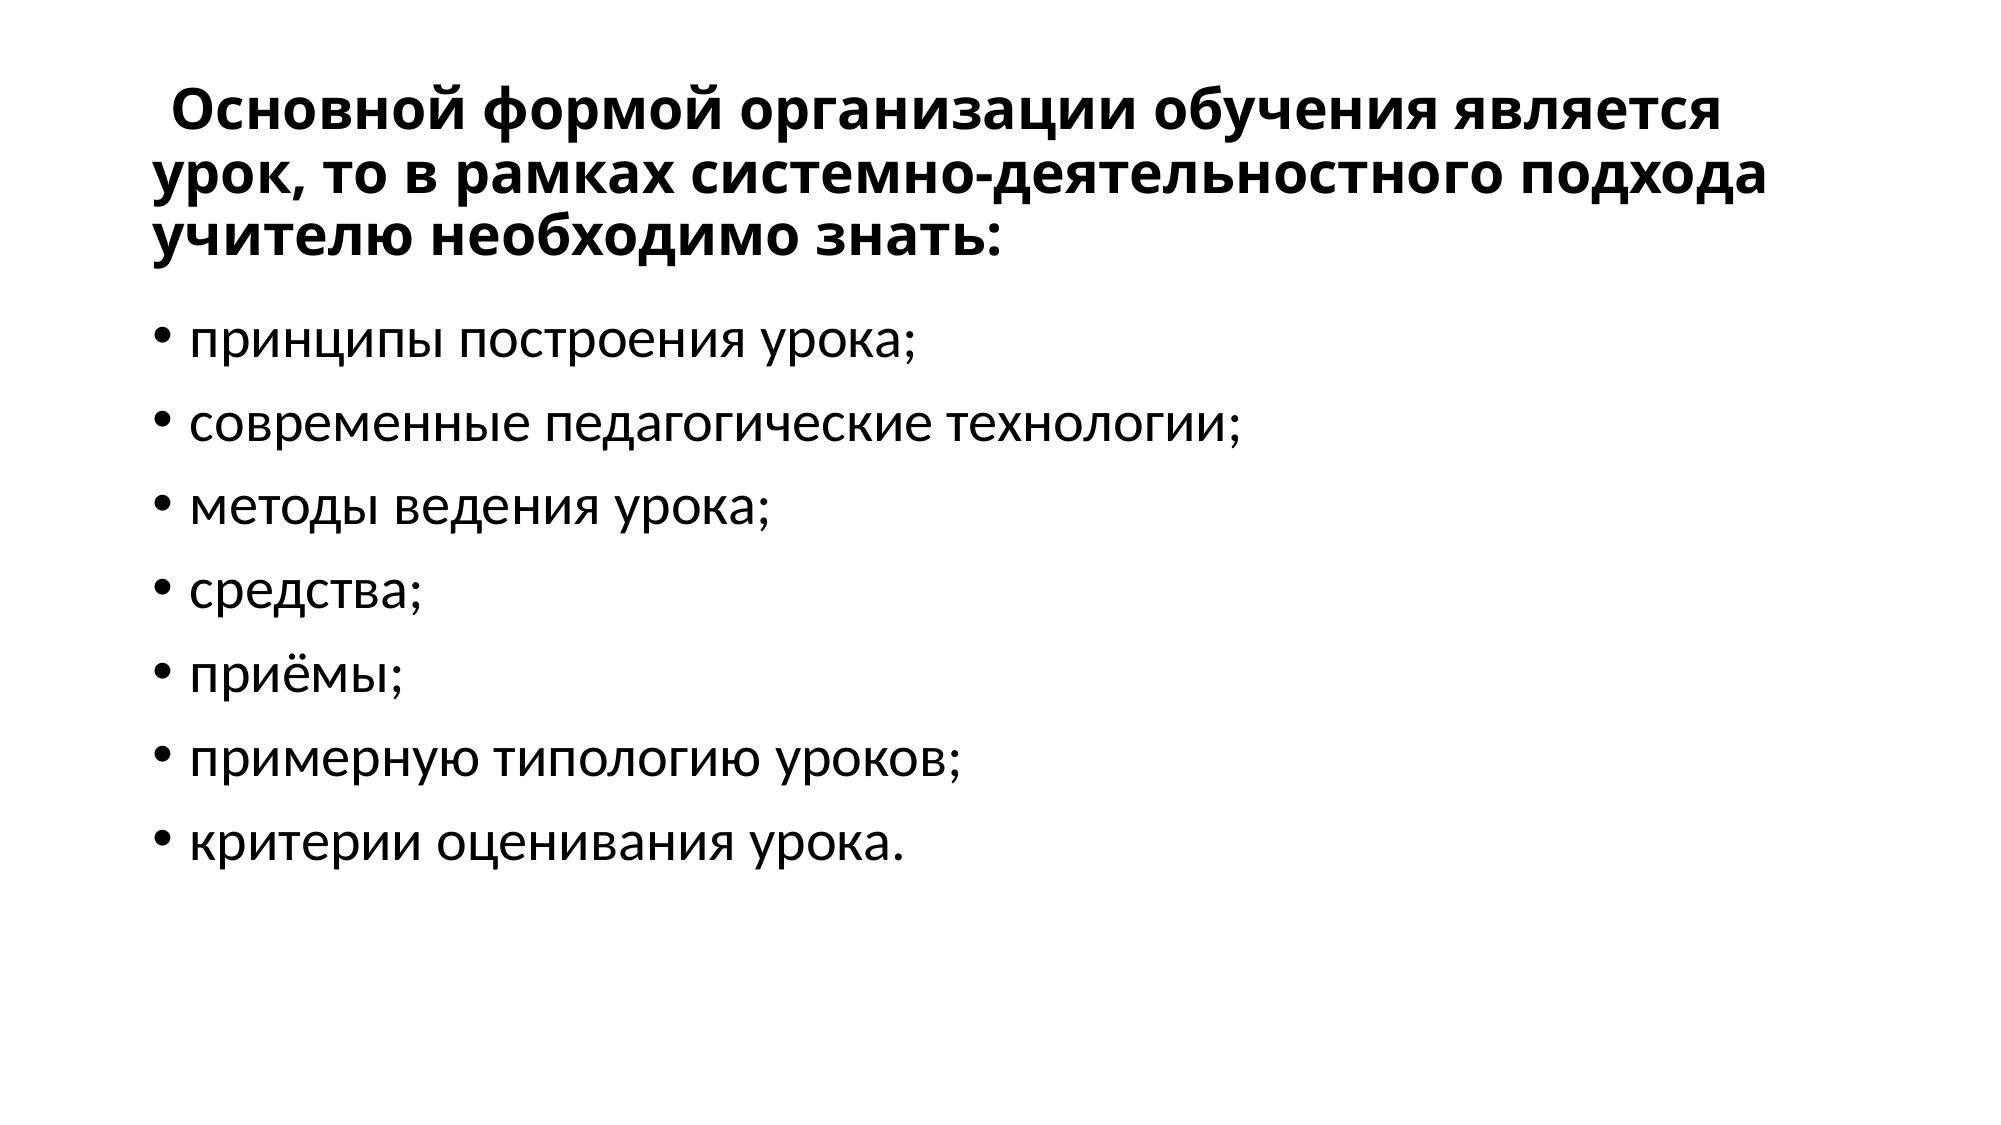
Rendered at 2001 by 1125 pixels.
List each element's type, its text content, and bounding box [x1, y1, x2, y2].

title Основной формой организации обучения является урок, то в рамках системно-деятельностного подхода учителю необходимо знать: [137, 59, 1863, 278]
list принципы построения урока; современные педагогические технологии; методы ведения урока; средства; приёмы; примерную типологию уроков; критерии оценивания урока. [137, 299, 1863, 1014]
